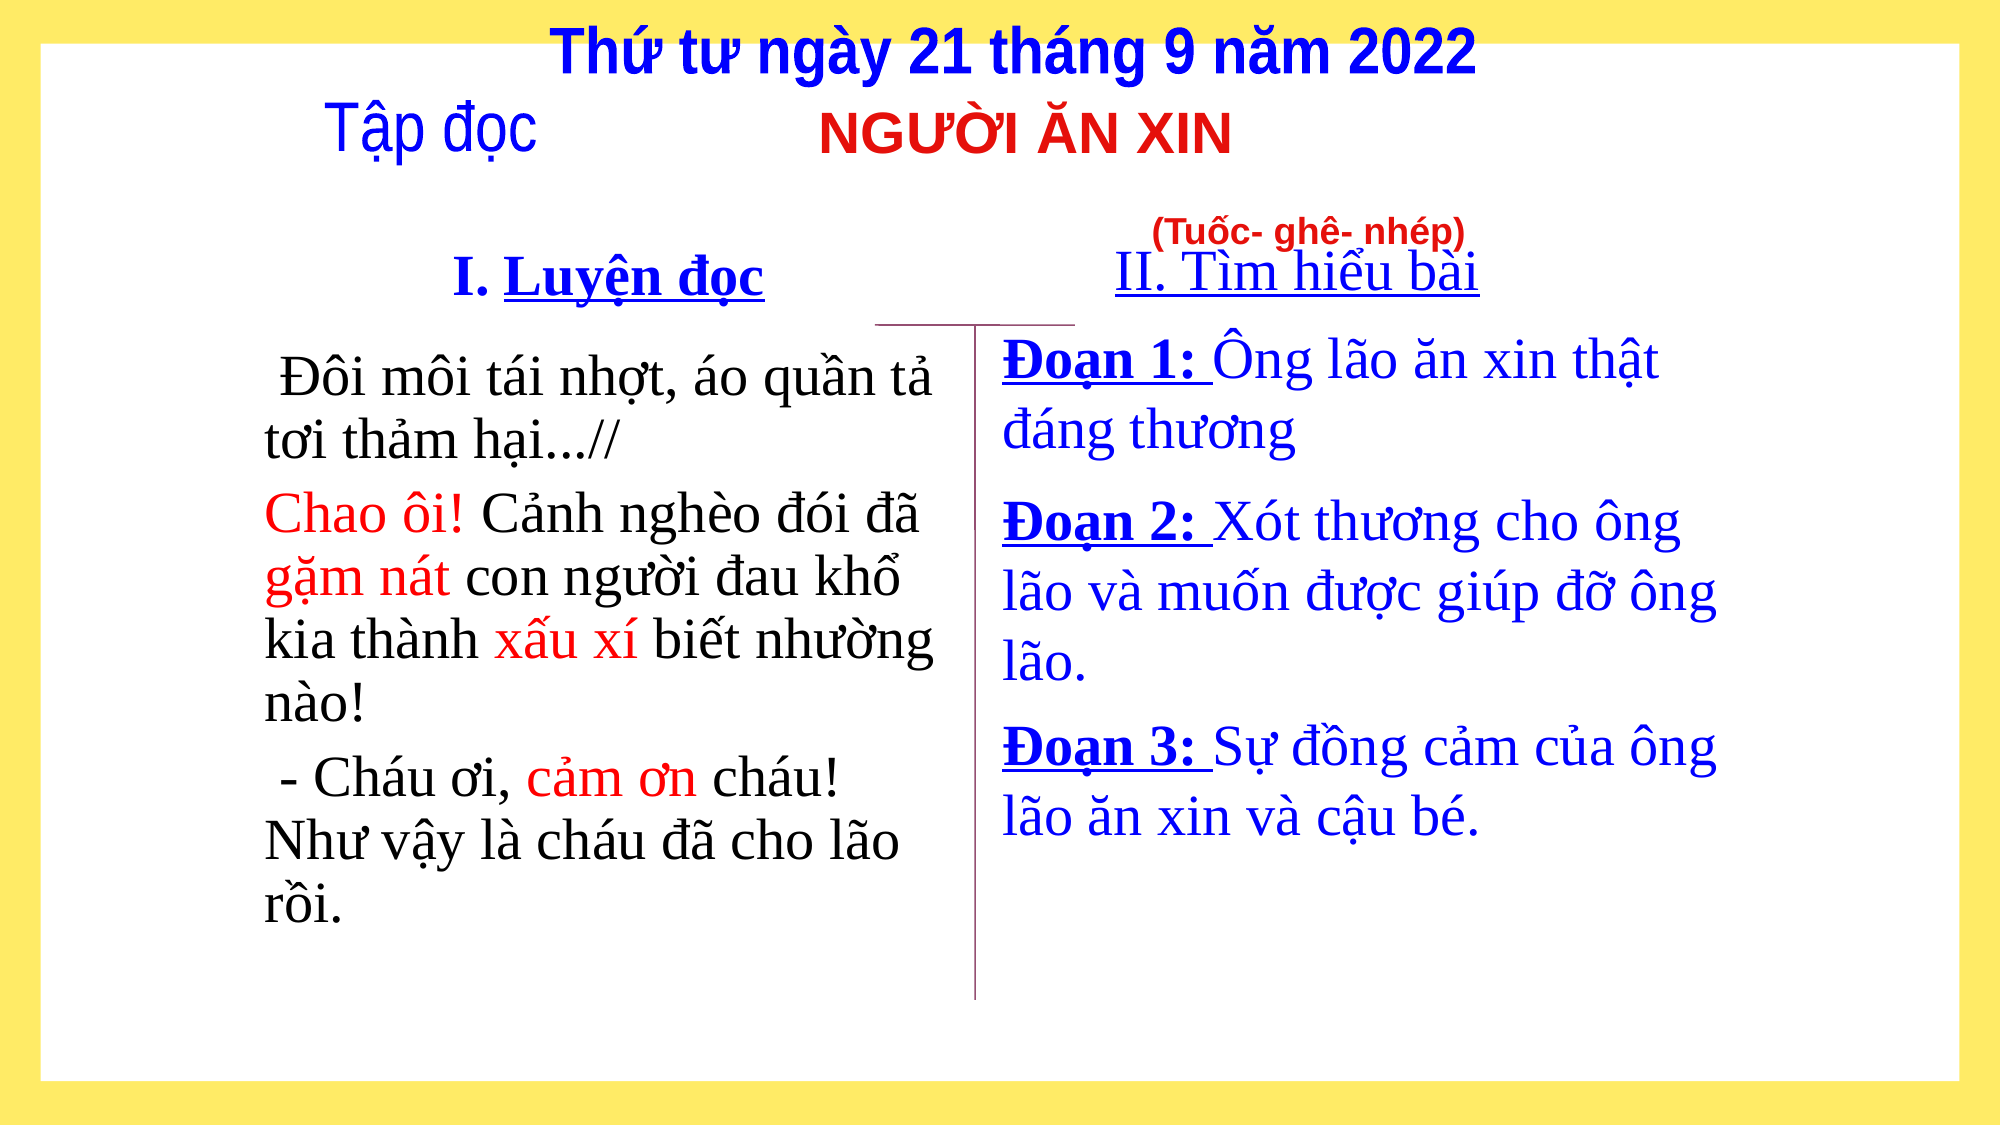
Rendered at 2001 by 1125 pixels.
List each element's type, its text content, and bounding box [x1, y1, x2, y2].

text_box Đôi môi tái nhợt, áo quần tả tơi thảm hại...// Chao ôi! Cảnh nghèo đói đã gặm nát con người đau khổ kia thành xấu xí biết nhường nào! - Cháu ơi, cảm ơn cháu! Như vậy là cháu đã cho lão rồi. [249, 337, 950, 1013]
text_box Đoạn 3: Sự đồng cảm của ông lão ăn xin và cậu bé. [987, 699, 1750, 855]
text_box Đoạn 1: Ông lão ăn xin thật đáng thương [987, 312, 1750, 468]
text_box NGƯỜI ĂN XIN [803, 87, 1249, 173]
text_box (Tuốc- ghê- nhép) [1126, 199, 1481, 224]
text_box I. Luyện đọc [437, 237, 938, 316]
text_box Đoạn 2: Xót thương cho ông lão và muốn được giúp đỡ ông lão. [987, 474, 1750, 699]
text_box II. Tìm hiểu bài [1099, 224, 1713, 300]
